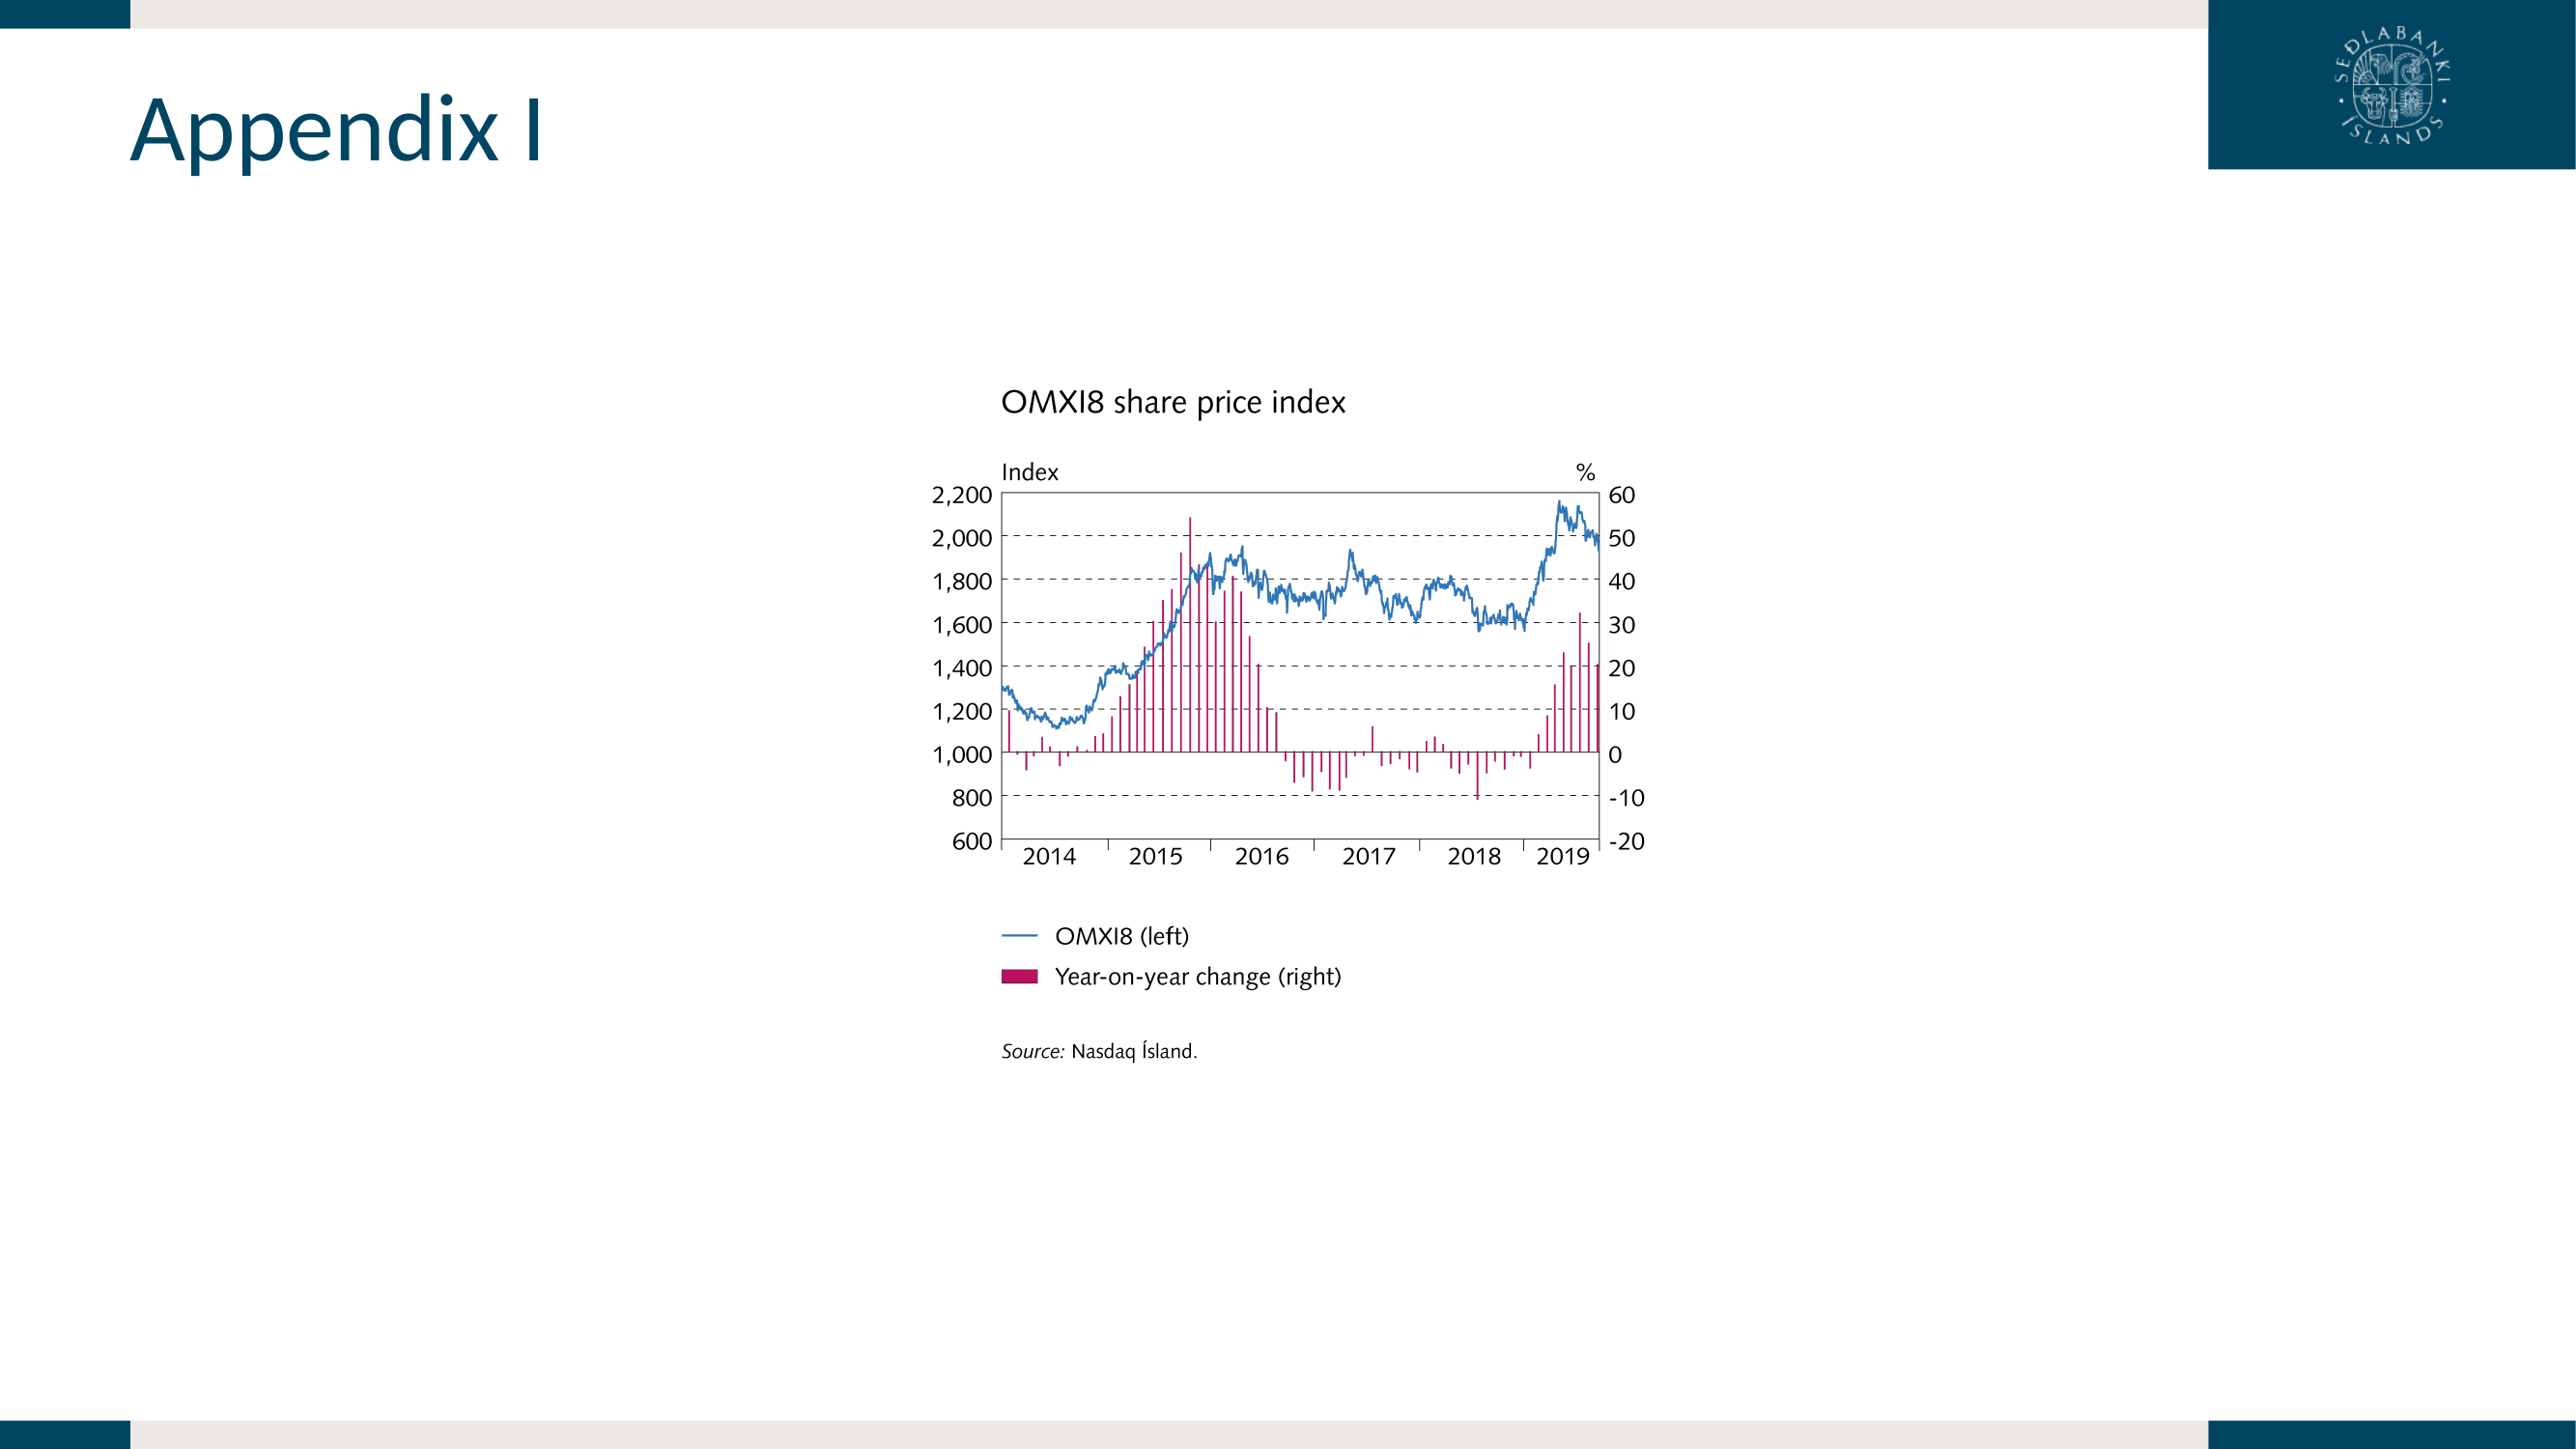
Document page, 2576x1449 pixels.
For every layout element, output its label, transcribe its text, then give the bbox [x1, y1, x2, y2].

picture [931, 385, 1645, 1064]
title Appendix I [129, 86, 2178, 290]
